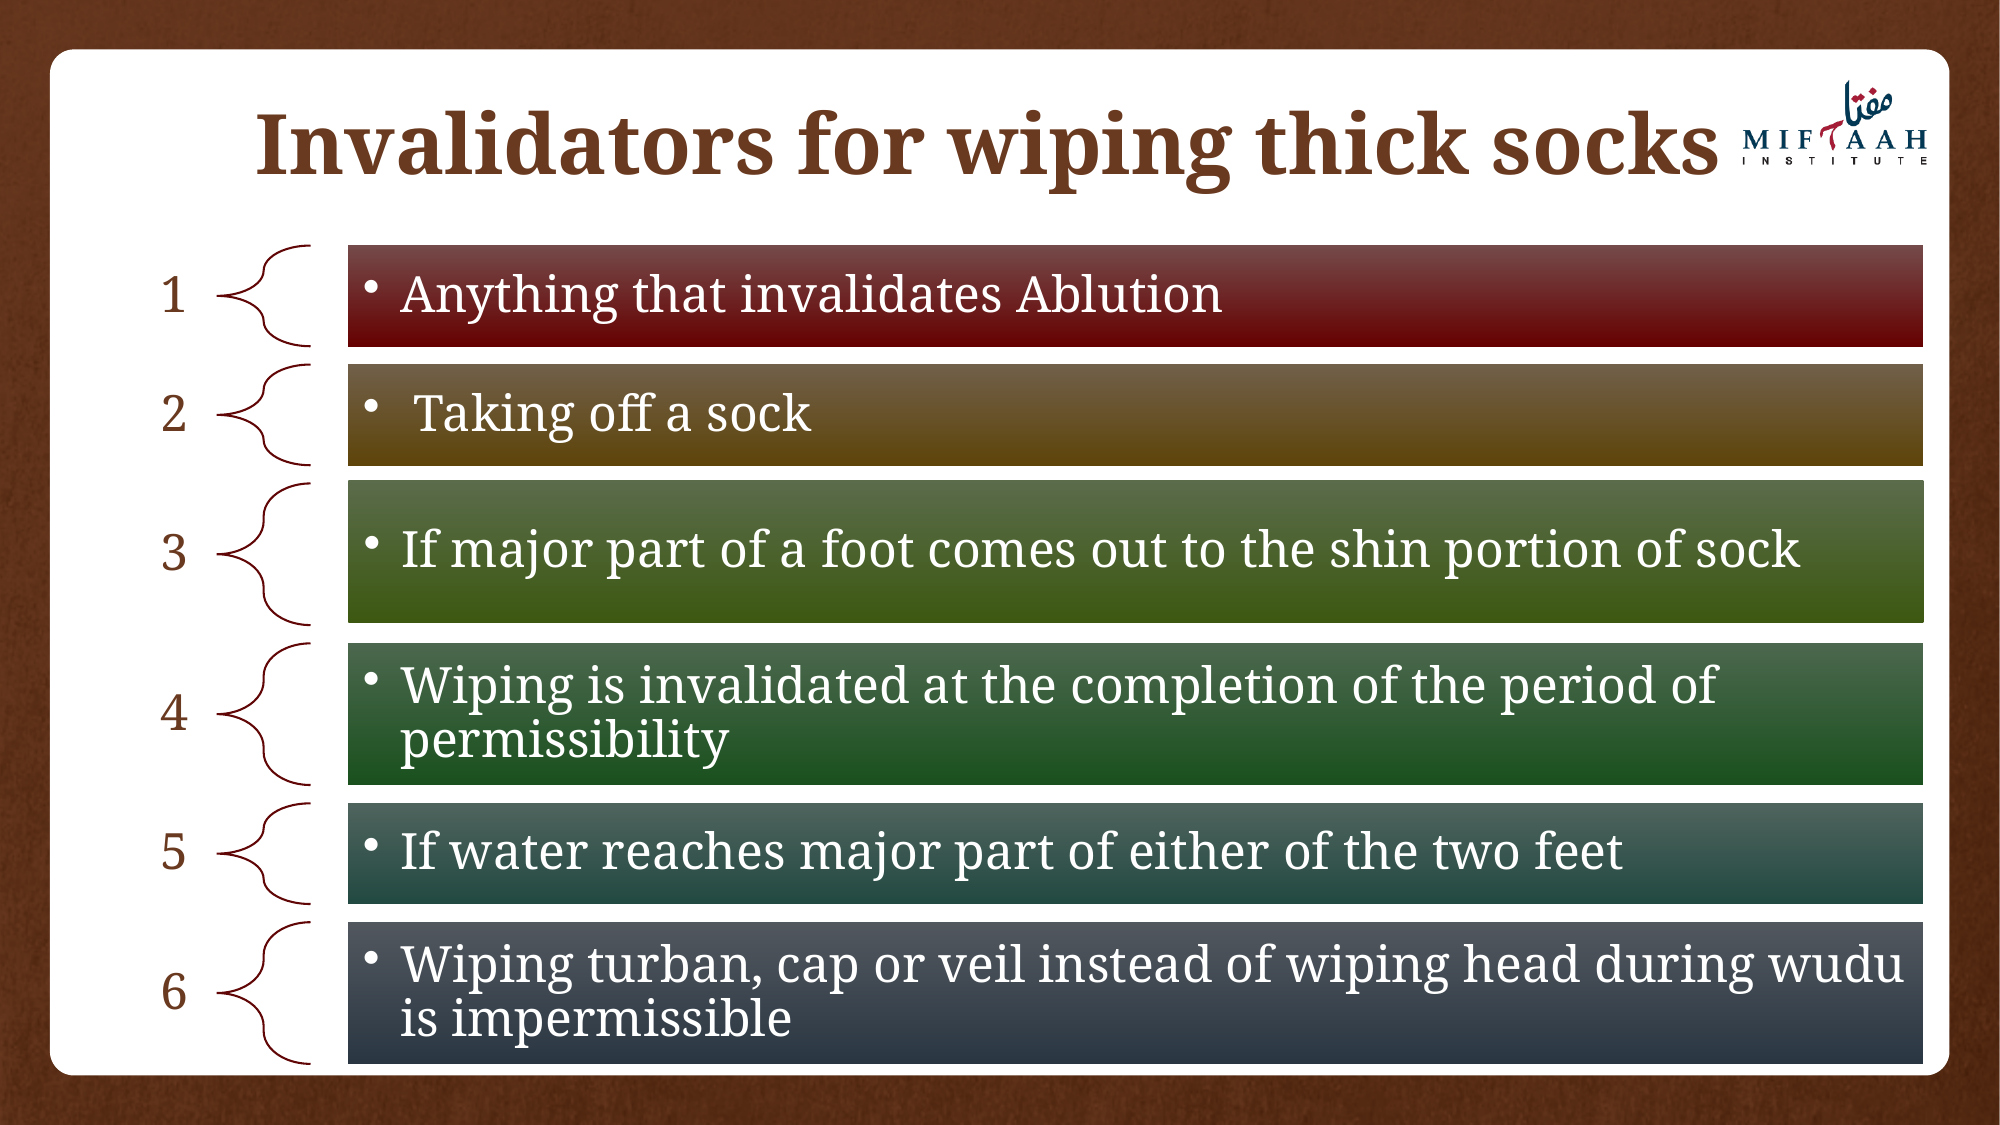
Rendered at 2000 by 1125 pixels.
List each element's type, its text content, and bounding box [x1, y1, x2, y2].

picture [1719, 49, 1950, 195]
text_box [62, 237, 1938, 1073]
title Invalidators for wiping thick socks [199, 70, 1800, 237]
